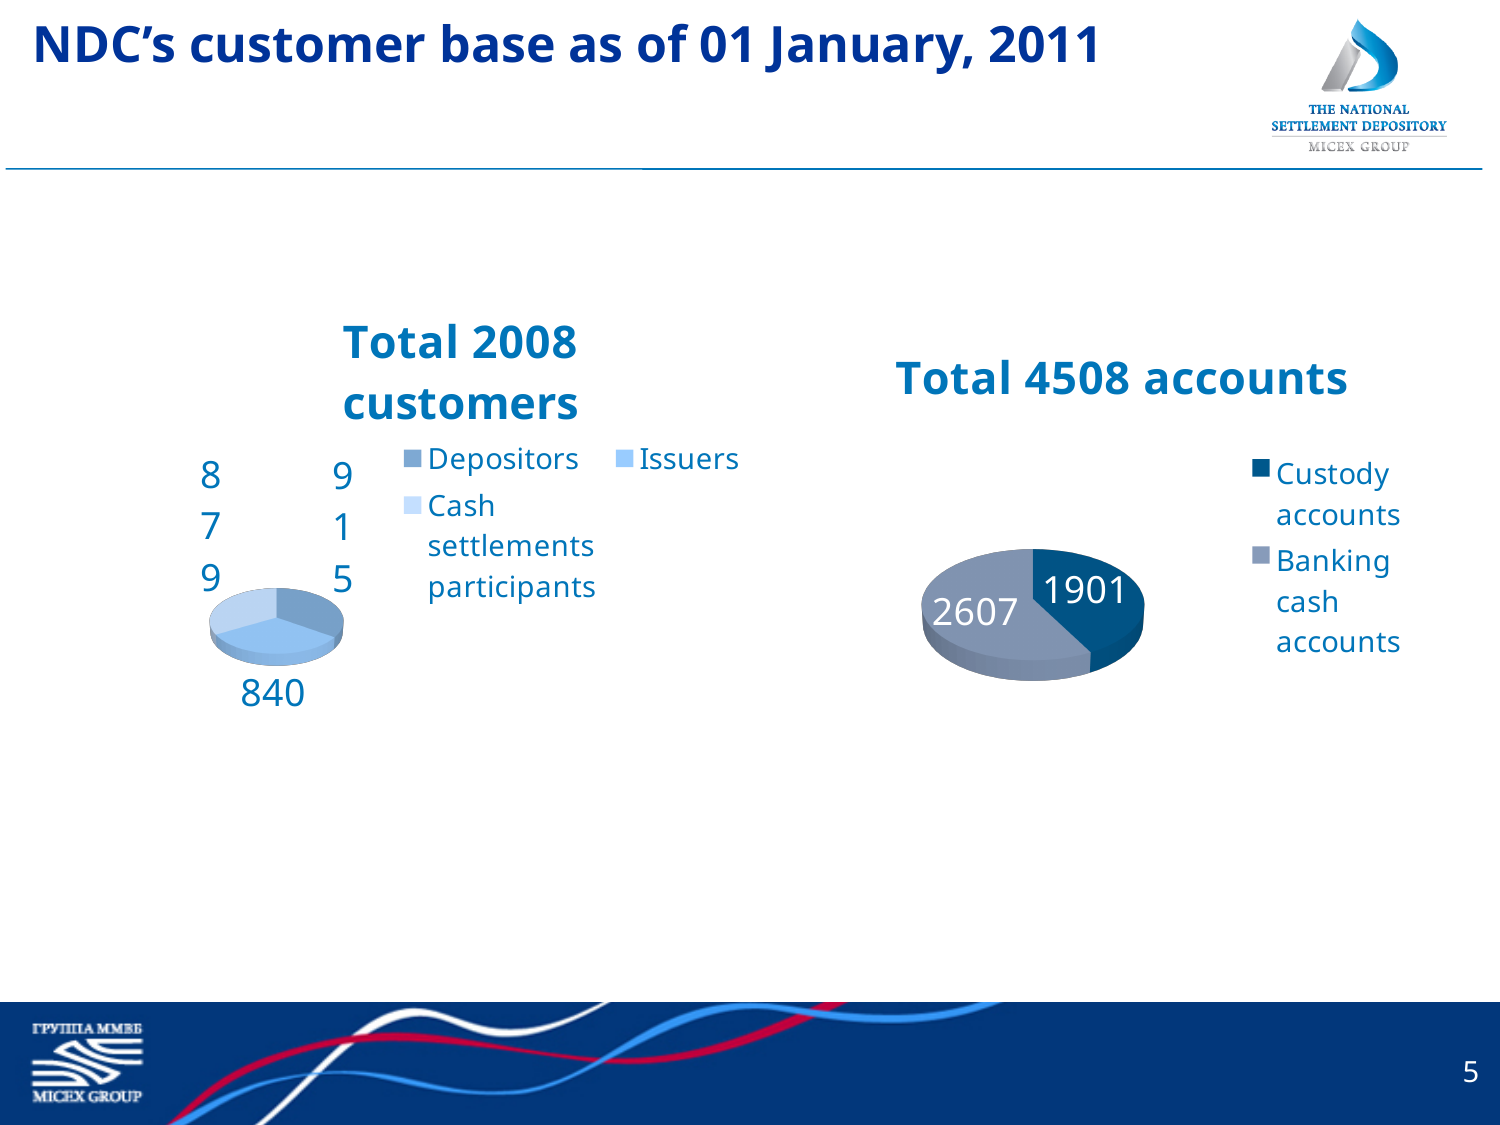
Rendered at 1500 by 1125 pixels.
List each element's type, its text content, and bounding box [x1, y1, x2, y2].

picture [1269, 18, 1448, 154]
title NDC’s customer base as of 01 January, 2011 [17, 0, 1485, 167]
chart [159, 278, 763, 767]
picture [0, 1002, 1500, 1125]
slide_number 5 [1143, 1033, 1495, 1112]
chart [820, 314, 1424, 802]
